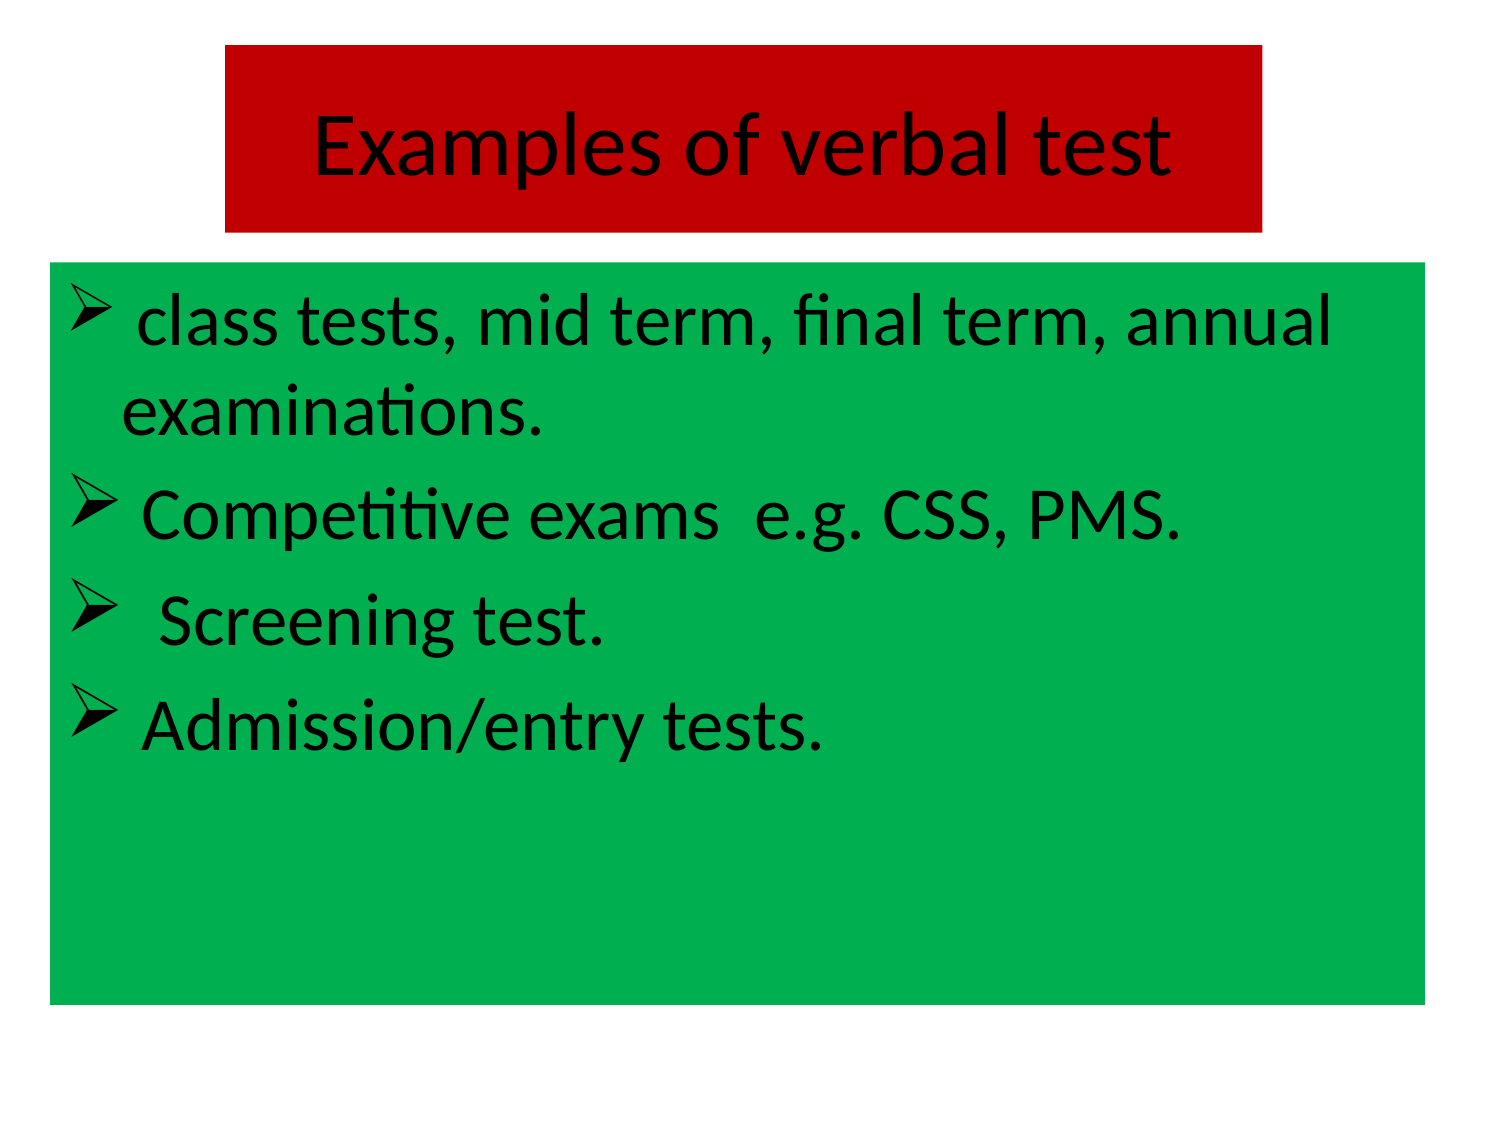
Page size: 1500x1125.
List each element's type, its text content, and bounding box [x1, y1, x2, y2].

title Examples of verbal test [225, 45, 1263, 233]
list class tests, mid term, final term, annual examinations. Competitive exams e.g. CSS, PMS. Screening test. Admission/entry tests. [50, 262, 1425, 1005]
